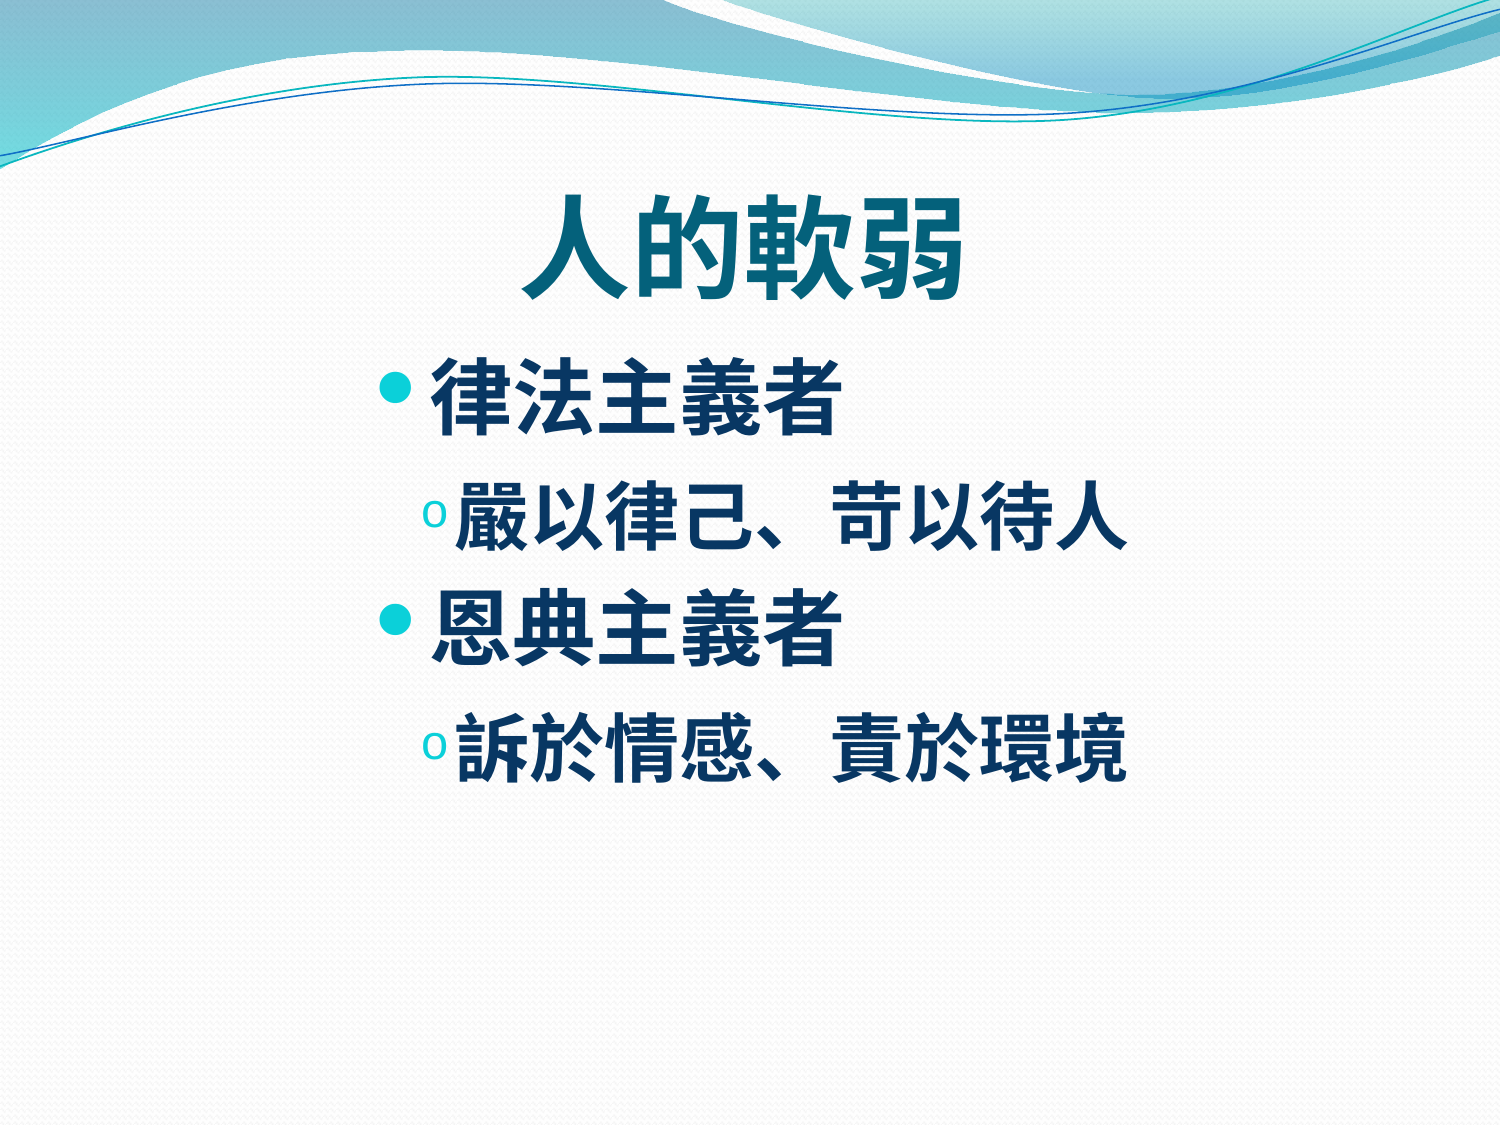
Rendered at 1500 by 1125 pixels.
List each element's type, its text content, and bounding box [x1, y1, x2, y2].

list 律法主義者 嚴以律己、苛以待人 恩典主義者 訴於情感、責於環境 [200, 337, 1175, 1063]
title 人的軟弱 [50, 137, 1438, 313]
